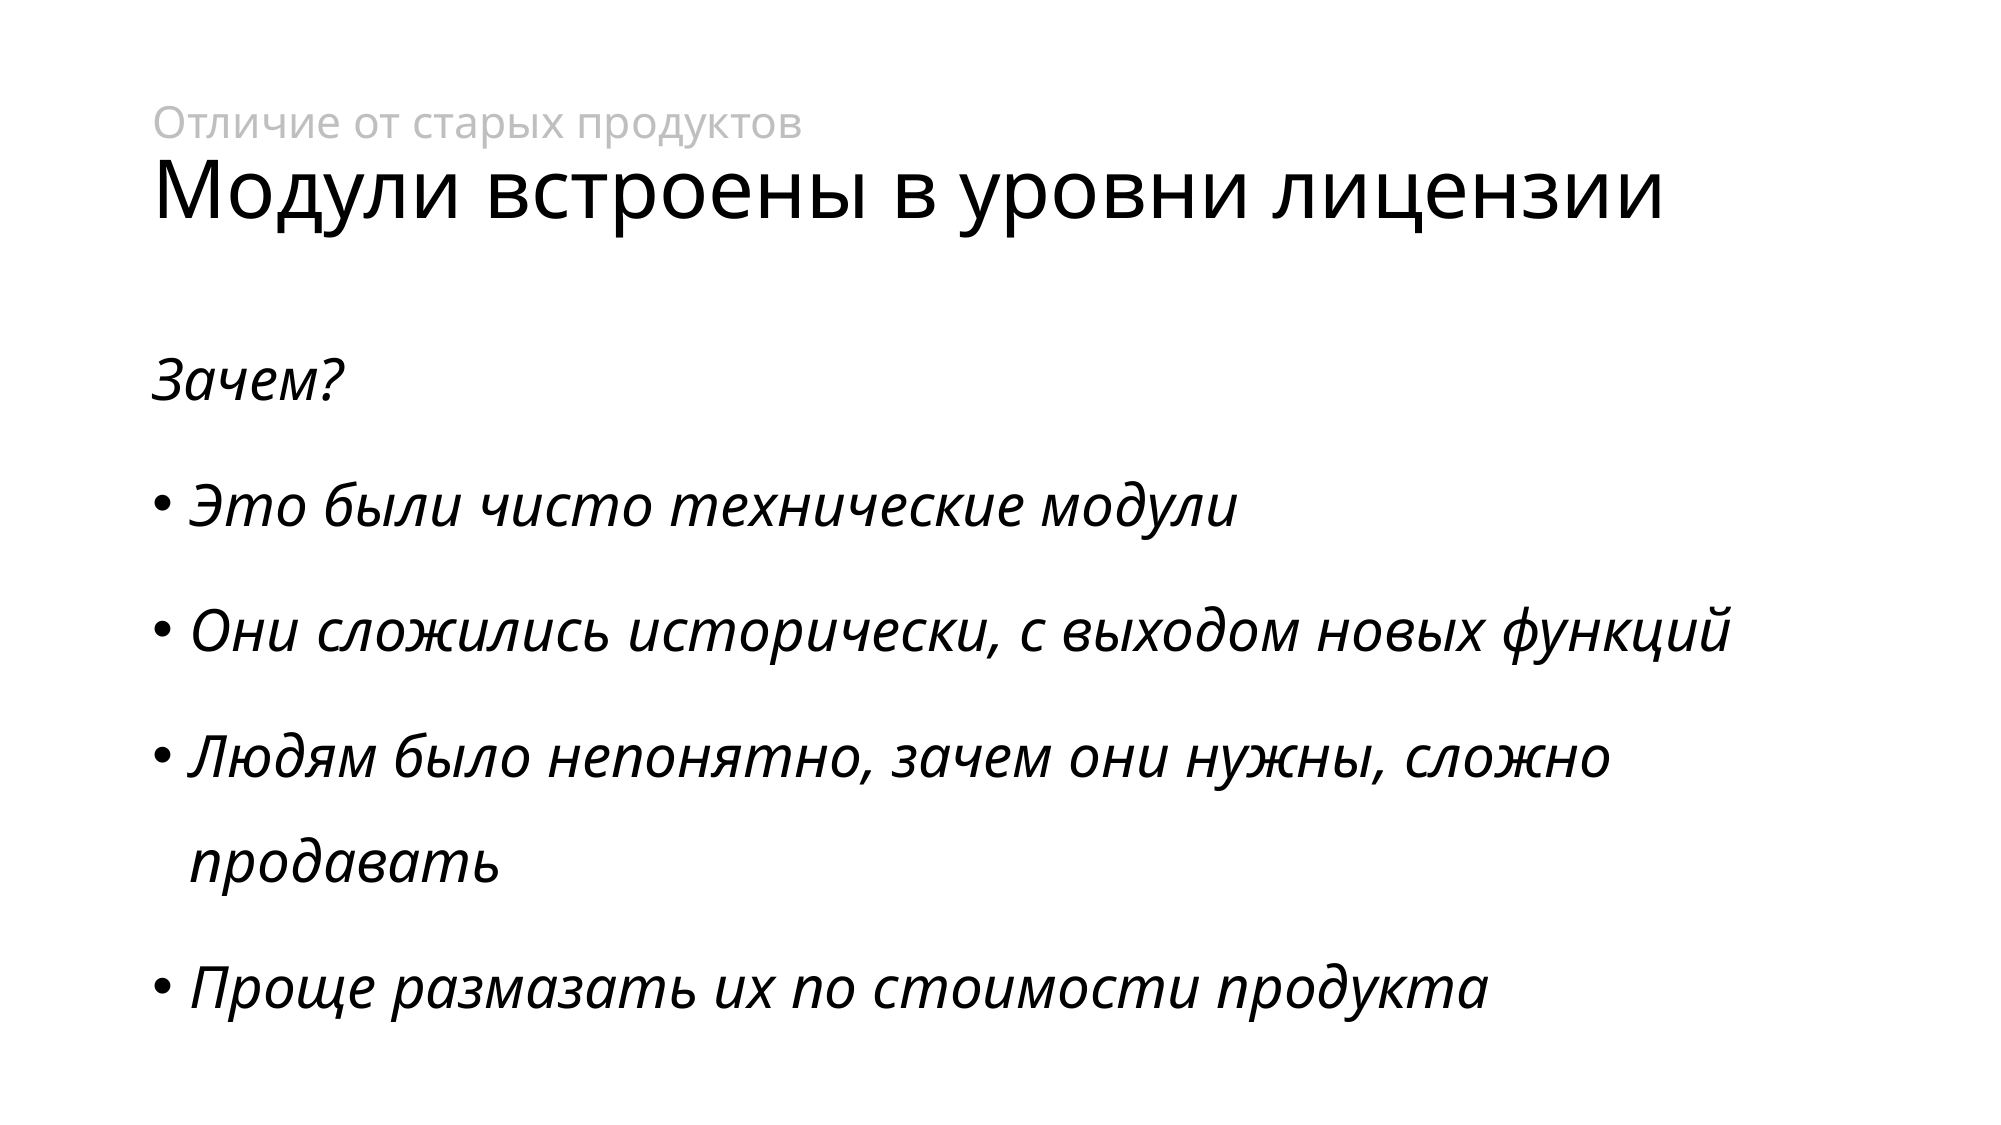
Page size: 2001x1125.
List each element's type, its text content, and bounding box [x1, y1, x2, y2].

title Отличие от старых продуктов Модули встроены в уровни лицензии [137, 59, 1863, 278]
list Зачем? Это были чисто технические модули Они сложились исторически, с выходом новых функций Людям было непонятно, зачем они нужны, сложно продавать Проще размазать их по стоимости продукта [137, 299, 1863, 1014]
